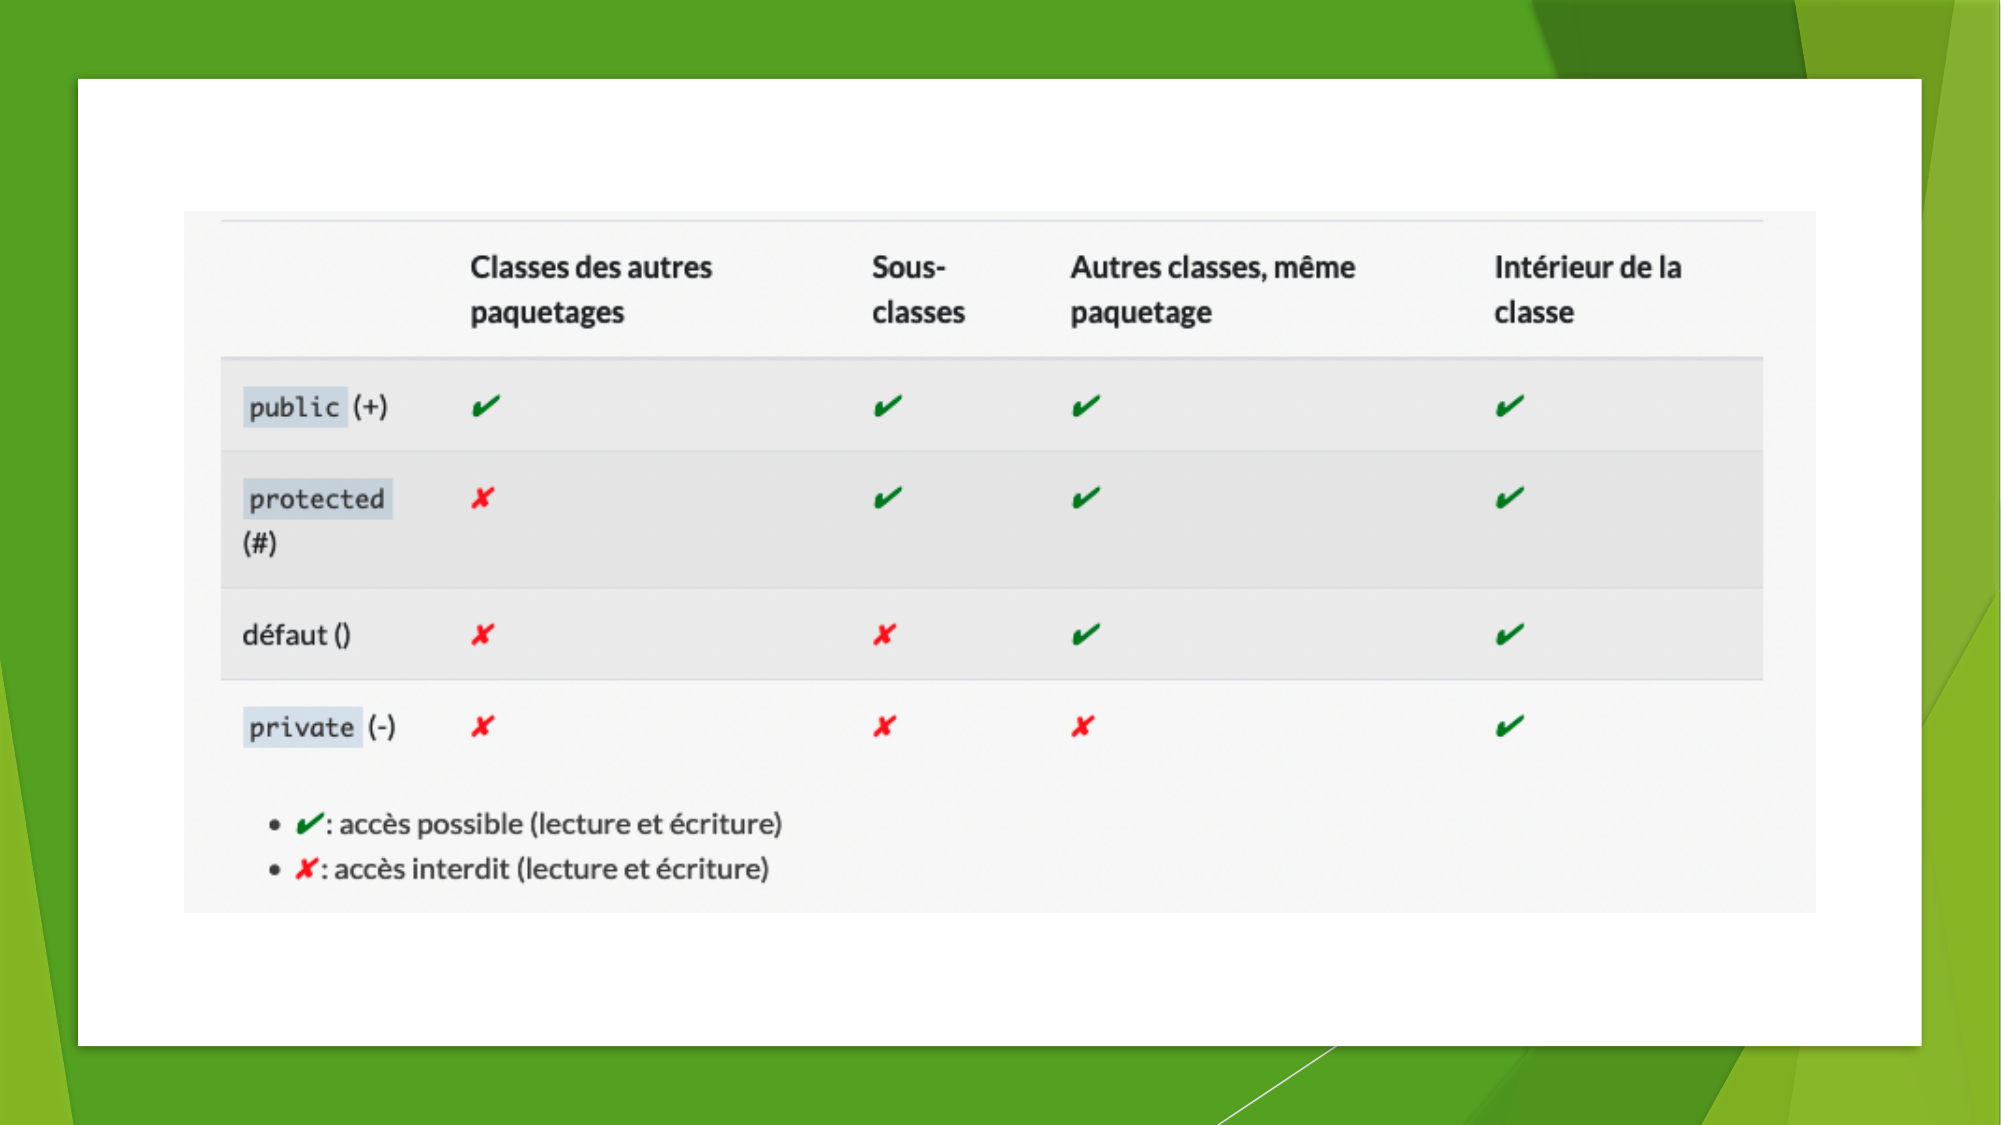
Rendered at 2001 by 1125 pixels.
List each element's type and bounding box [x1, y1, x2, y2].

list [184, 211, 1817, 914]
text_box [0, 0, 2000, 1125]
